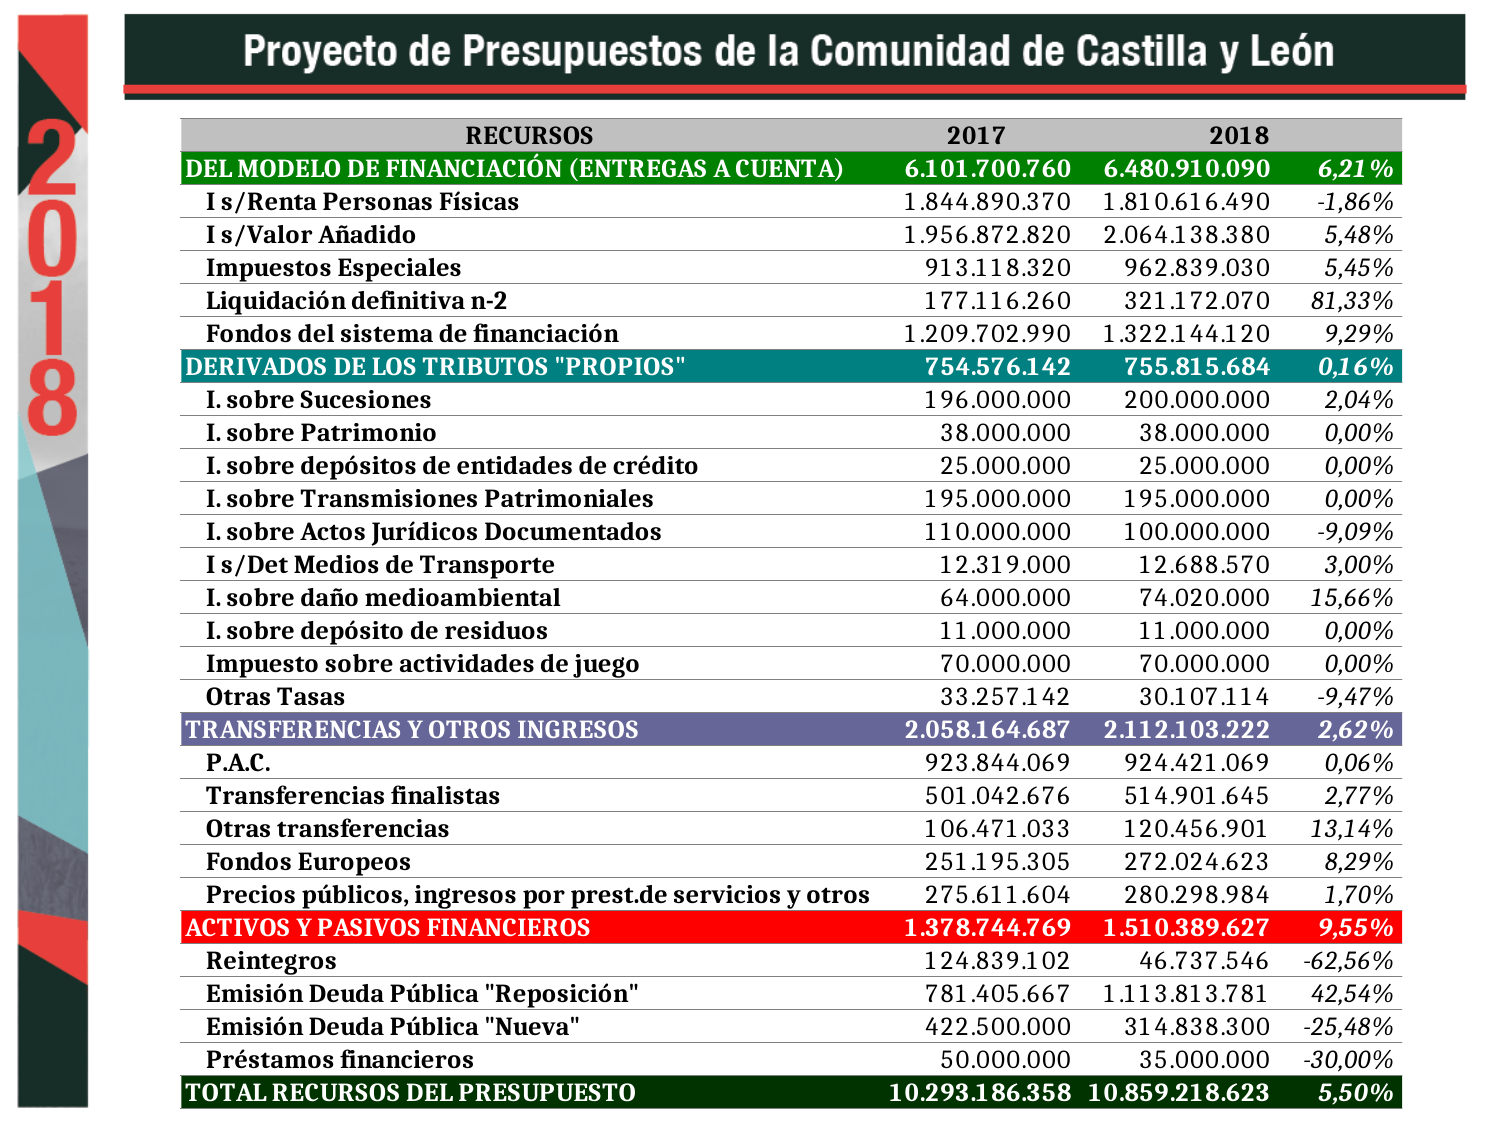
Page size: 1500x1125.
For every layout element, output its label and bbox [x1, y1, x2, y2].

picture [179, 118, 1404, 1110]
